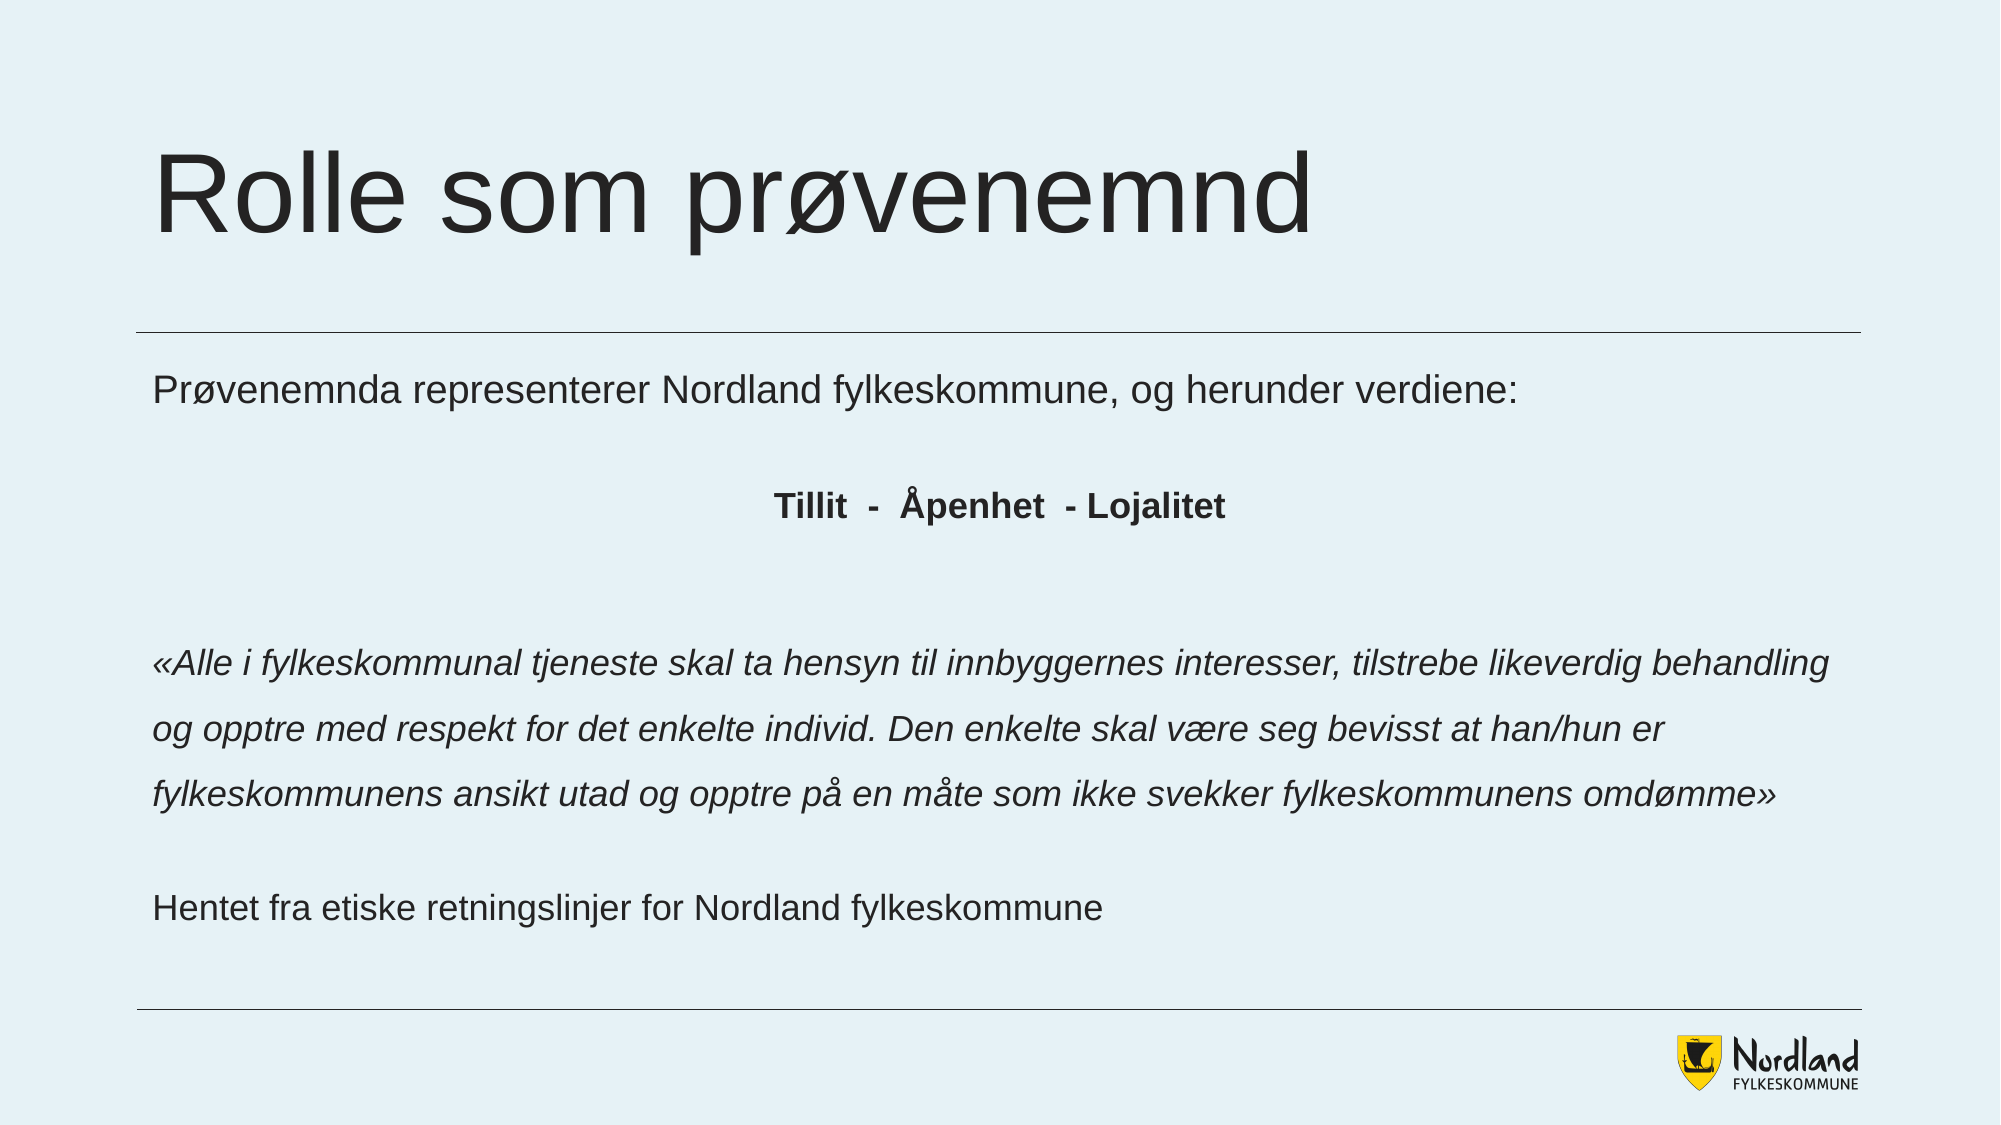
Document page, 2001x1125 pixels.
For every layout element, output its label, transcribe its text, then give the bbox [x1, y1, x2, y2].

picture [1671, 1029, 1863, 1095]
title Rolle som prøvenemnd [137, 59, 1863, 333]
list Prøvenemnda representerer Nordland fylkeskommune, og herunder verdiene: Tillit - Åpenhet - Lojalitet «Alle i fylkeskommunal tjeneste skal ta hensyn til innbyggernes interesser, tilstrebe likeverdig behandling og opptre med respekt for det enkelte individ. Den enkelte skal være seg bevisst at han/hun er fylkeskommunens ansikt utad og opptre på en måte som ikke svekker fylkeskommunens omdømme» Hentet fra etiske retningslinjer for Nordland fylkeskommune [137, 361, 1863, 978]
